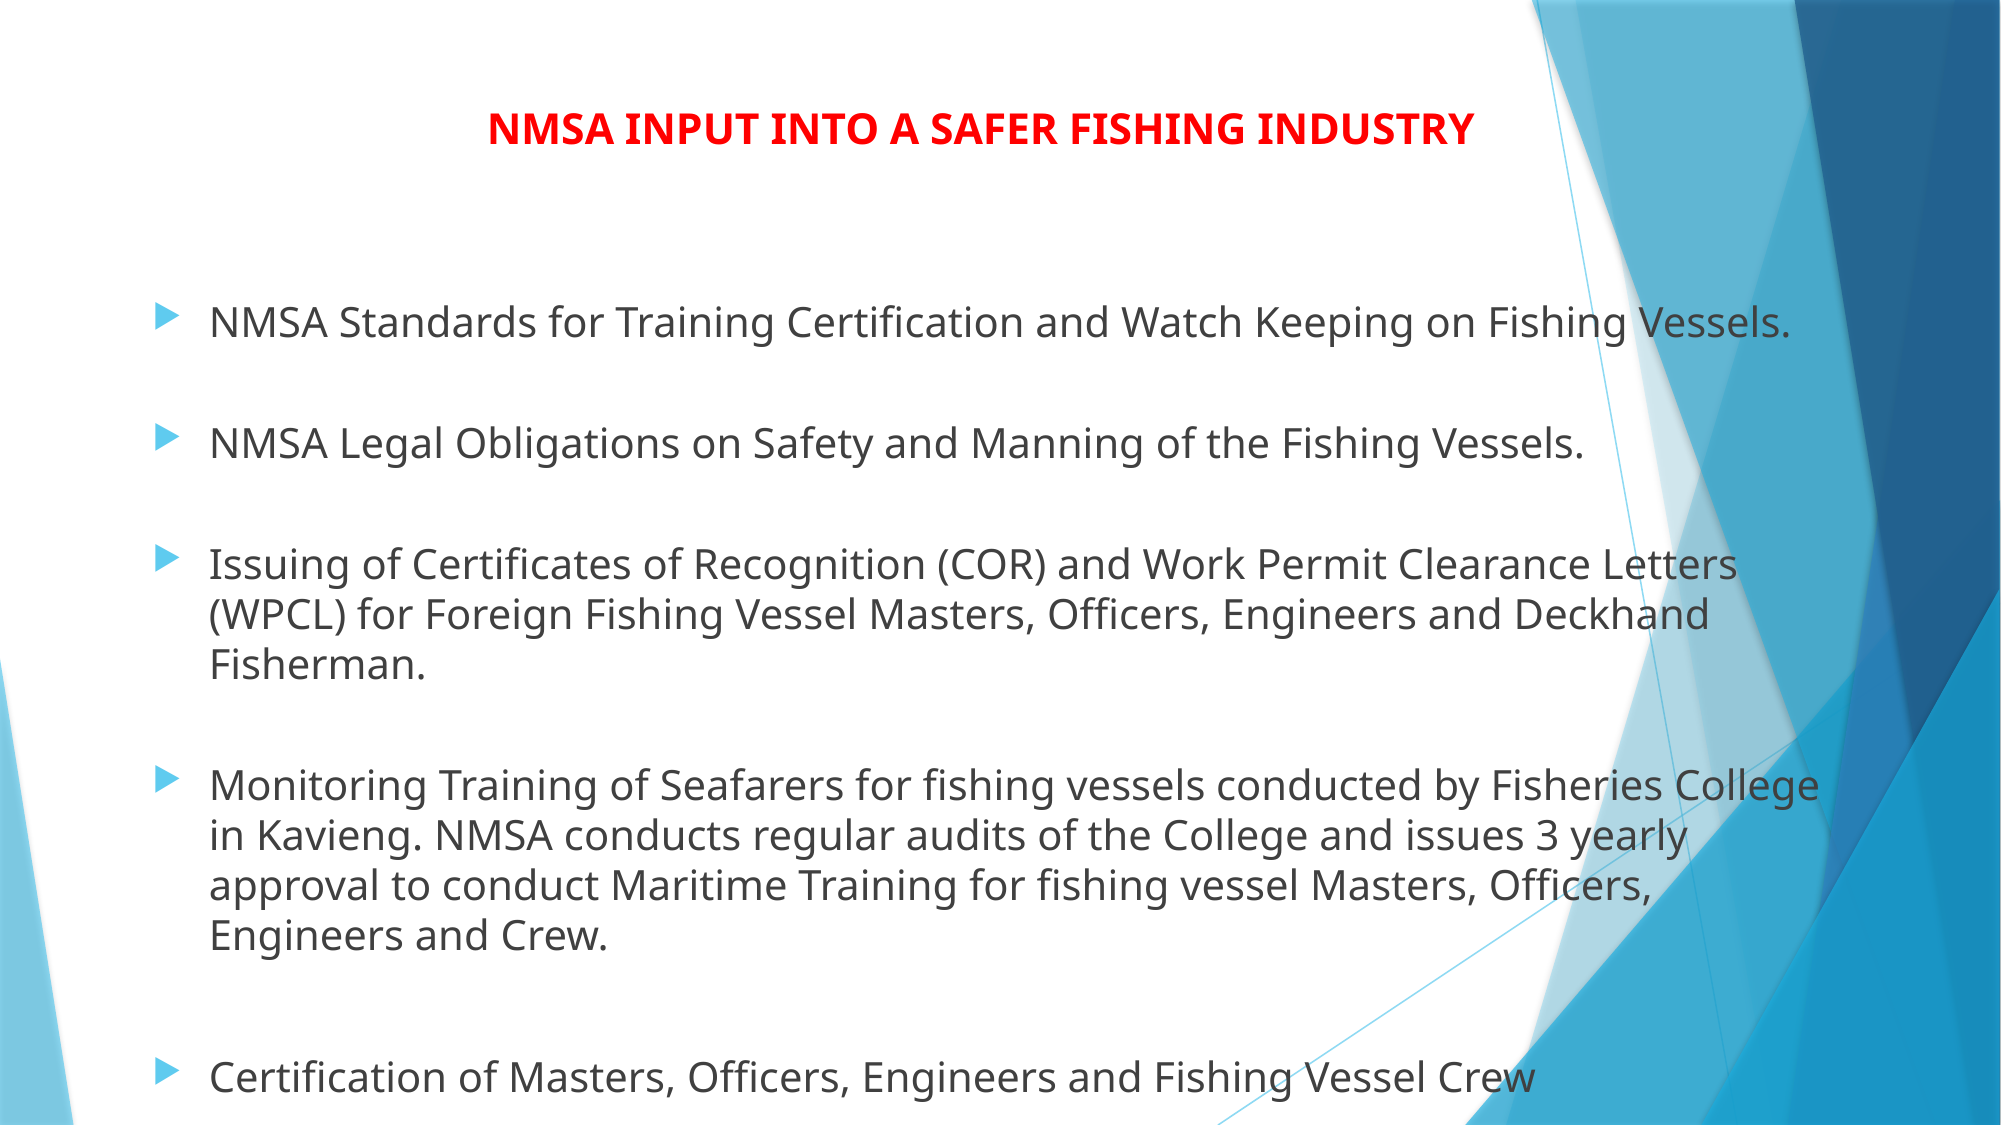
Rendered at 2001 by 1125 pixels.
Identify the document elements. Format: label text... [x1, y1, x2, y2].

title NMSA INPUT INTO A SAFER FISHING INDUSTRY [118, 43, 1844, 212]
list NMSA Standards for Training Certification and Watch Keeping on Fishing Vessels. NMSA Legal Obligations on Safety and Manning of the Fishing Vessels. Issuing of Certificates of Recognition (COR) and Work Permit Clearance Letters (WPCL) for Foreign Fishing Vessel Masters, Officers, Engineers and Deckhand Fisherman. Monitoring Training of Seafarers for fishing vessels conducted by Fisheries College in Kavieng. NMSA conducts regular audits of the College and issues 3 yearly approval to conduct Maritime Training for fishing vessel Masters, Officers, Engineers and Crew. Certification of Masters, Officers, Engineers and Fishing Vessel Crew [137, 287, 1863, 1125]
